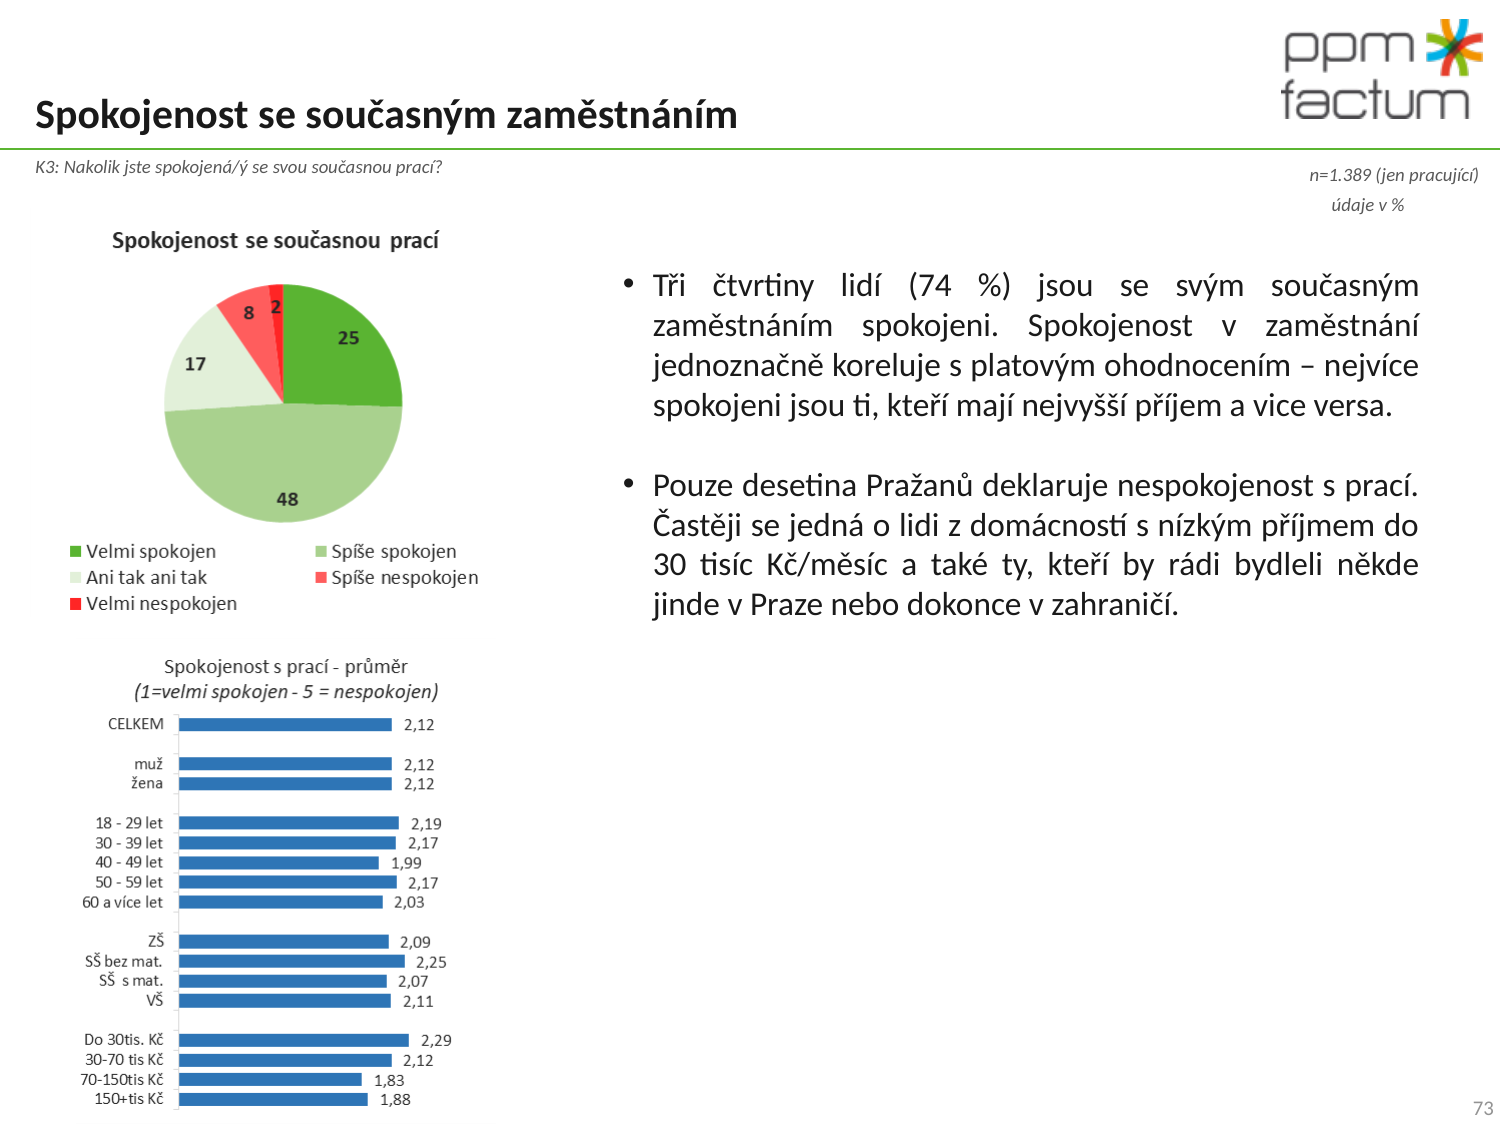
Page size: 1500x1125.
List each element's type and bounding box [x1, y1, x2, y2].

picture [1281, 19, 1483, 119]
title [29, 19, 1270, 138]
slide_number [1335, 1094, 1494, 1120]
text_box [1246, 154, 1494, 223]
list [29, 154, 1246, 178]
text_box [608, 255, 1436, 1035]
picture [76, 637, 496, 1125]
picture [29, 207, 522, 617]
